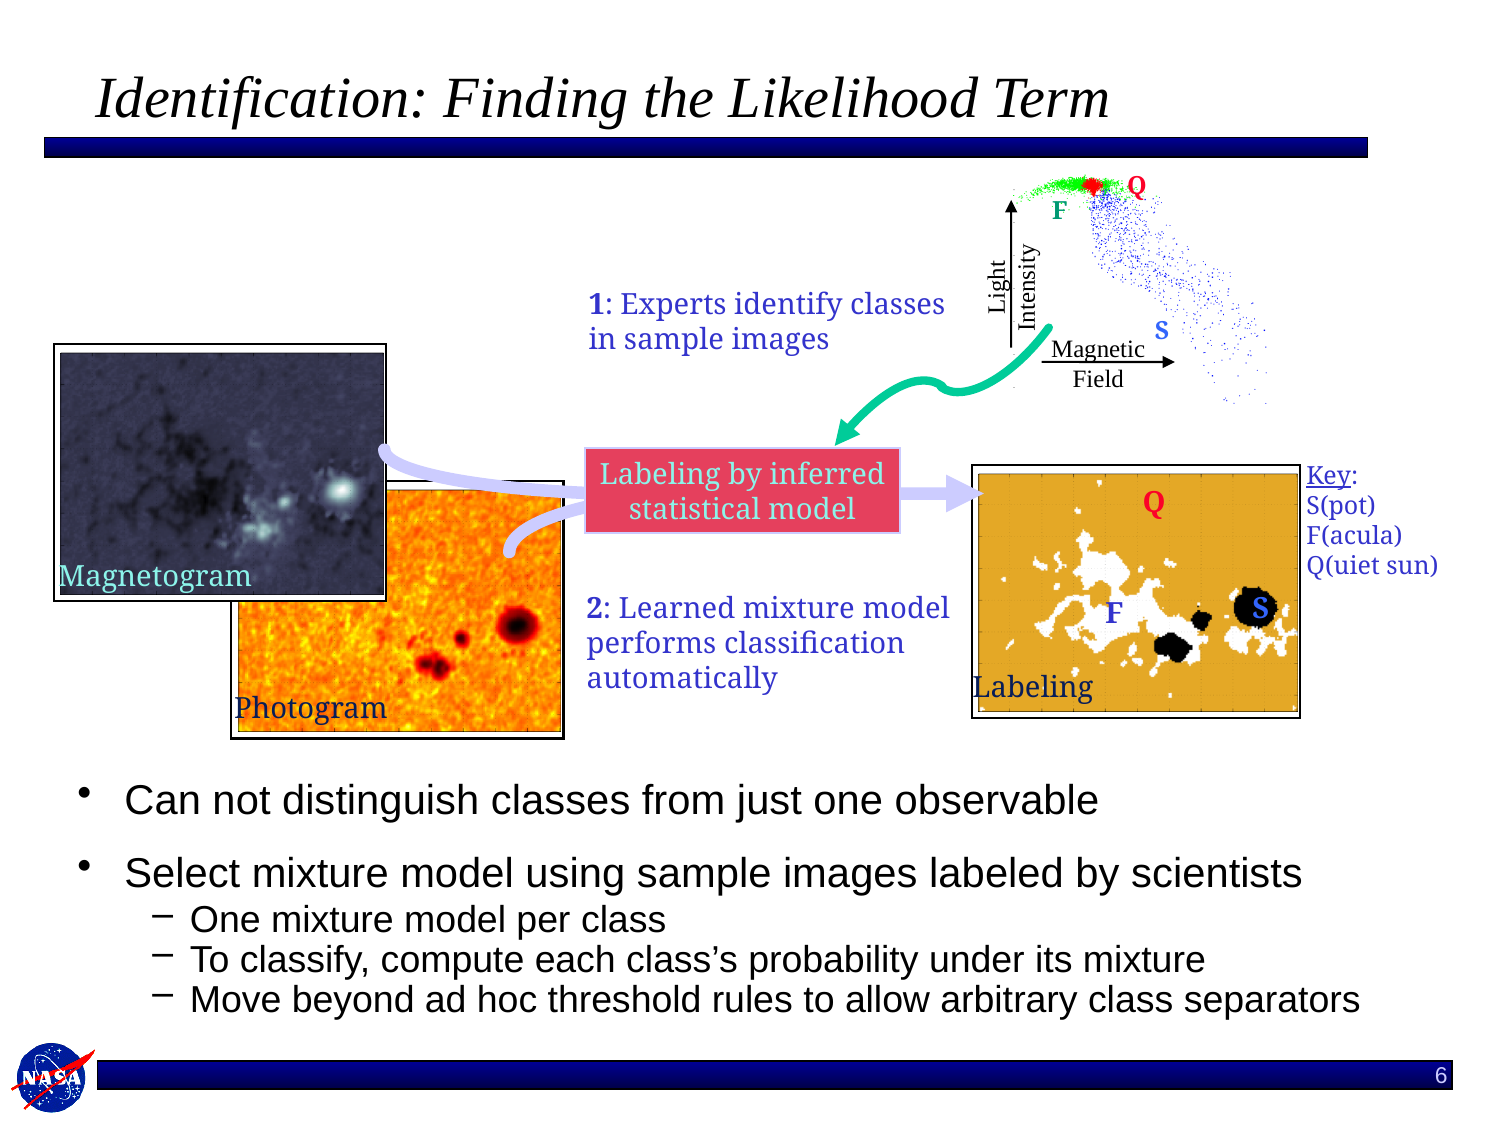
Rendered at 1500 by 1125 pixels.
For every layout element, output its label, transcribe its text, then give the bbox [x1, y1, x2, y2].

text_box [223, 562, 563, 738]
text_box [871, 288, 1013, 485]
text_box 1: Experts identify classes in sample images [573, 278, 961, 363]
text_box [975, 199, 1051, 348]
list Can not distinguish classes from just one observable Select mixture model using sample images labeled by scientists One mixture model per class To classify, compute each class’s probability under its mixture Move beyond ad hoc threshold rules to allow arbitrary class separators [62, 774, 1463, 1088]
text_box Key: S(pot) F(acula) Q(uiet sun) [1291, 452, 1454, 587]
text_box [1035, 324, 1176, 400]
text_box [48, 344, 386, 601]
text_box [384, 448, 985, 553]
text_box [961, 465, 1300, 718]
title Identification: Finding the Likelihood Term [80, 38, 1368, 151]
text_box 2: Learned mixture model performs classification automatically [571, 581, 956, 702]
picture [1012, 162, 1301, 406]
